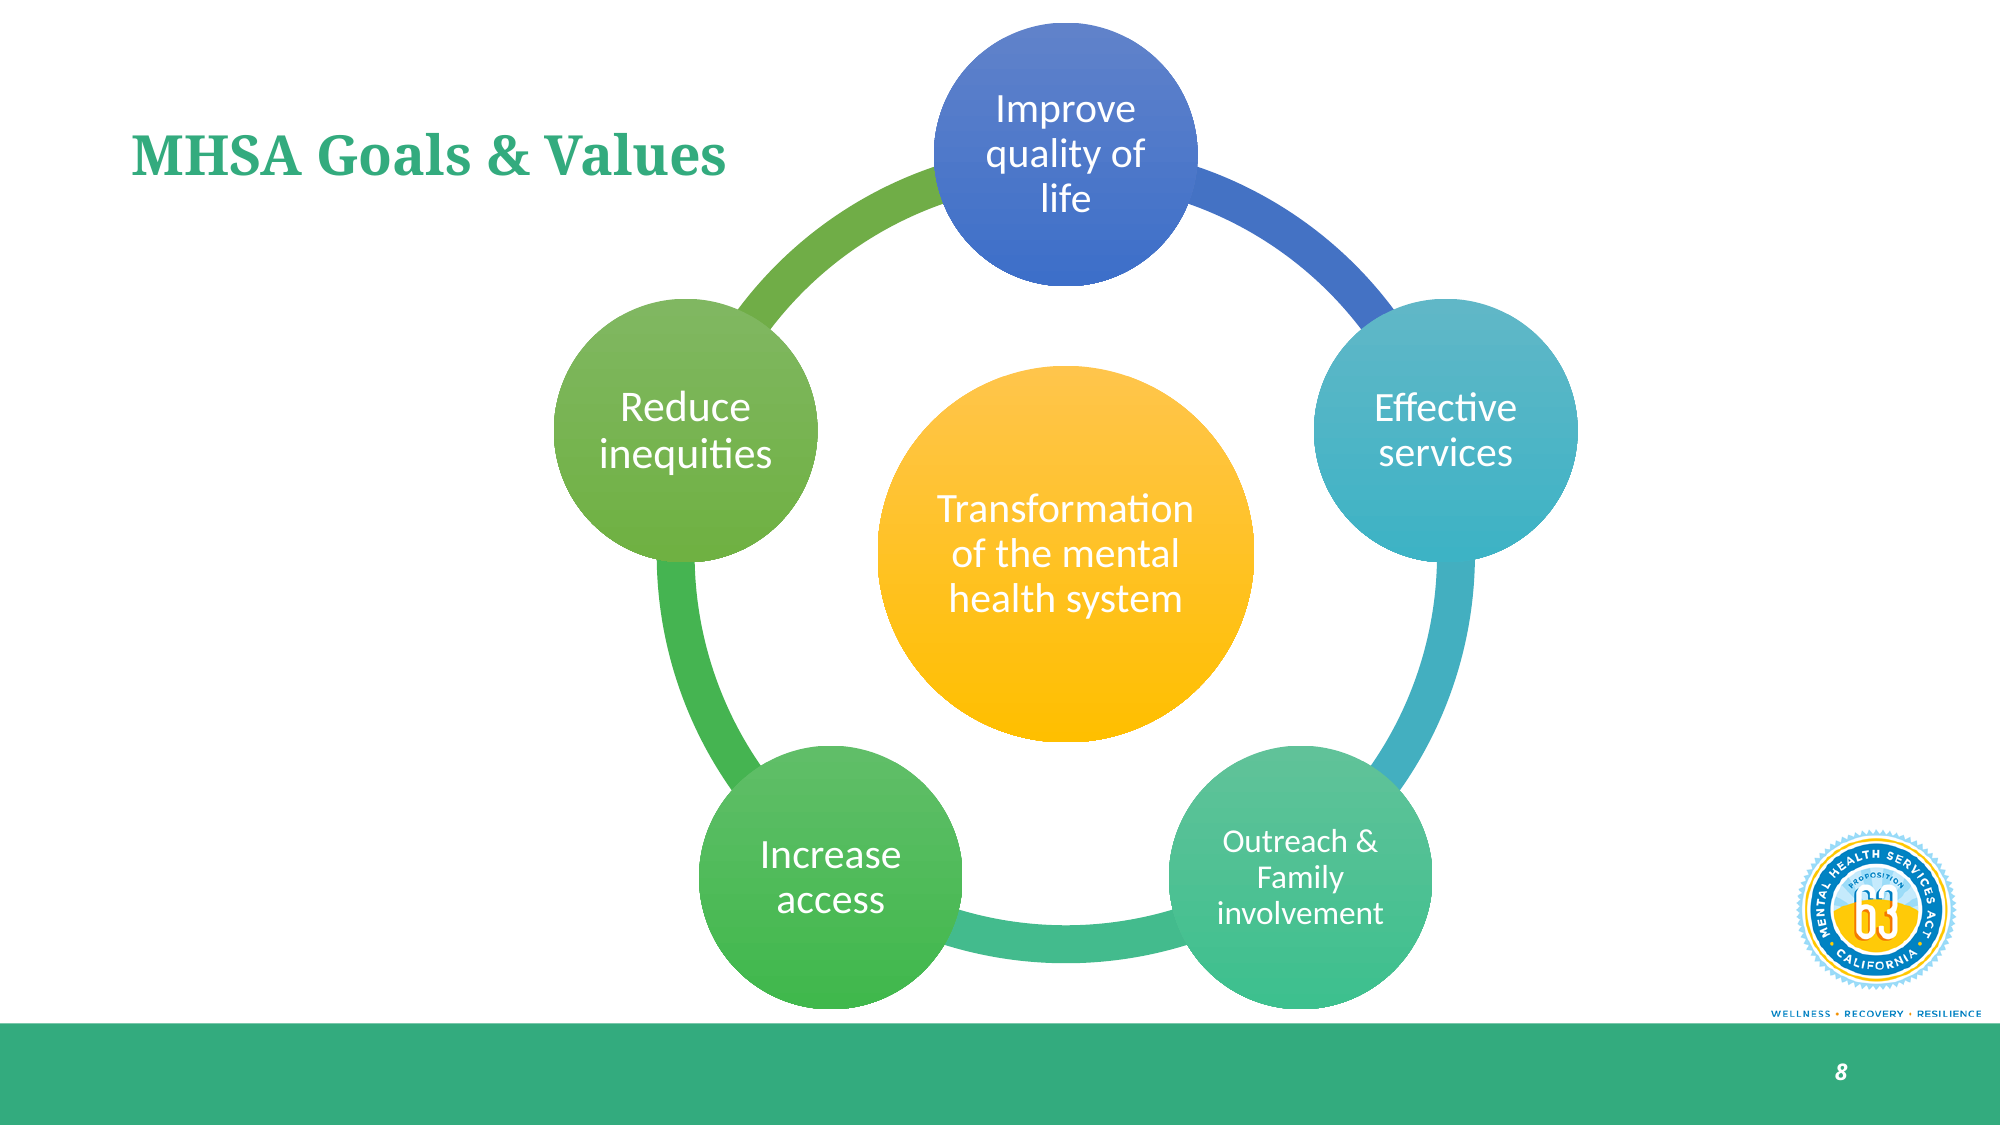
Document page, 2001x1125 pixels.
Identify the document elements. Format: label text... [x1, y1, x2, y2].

slide_number 8 [1412, 1042, 1863, 1103]
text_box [19, 22, 2000, 1017]
